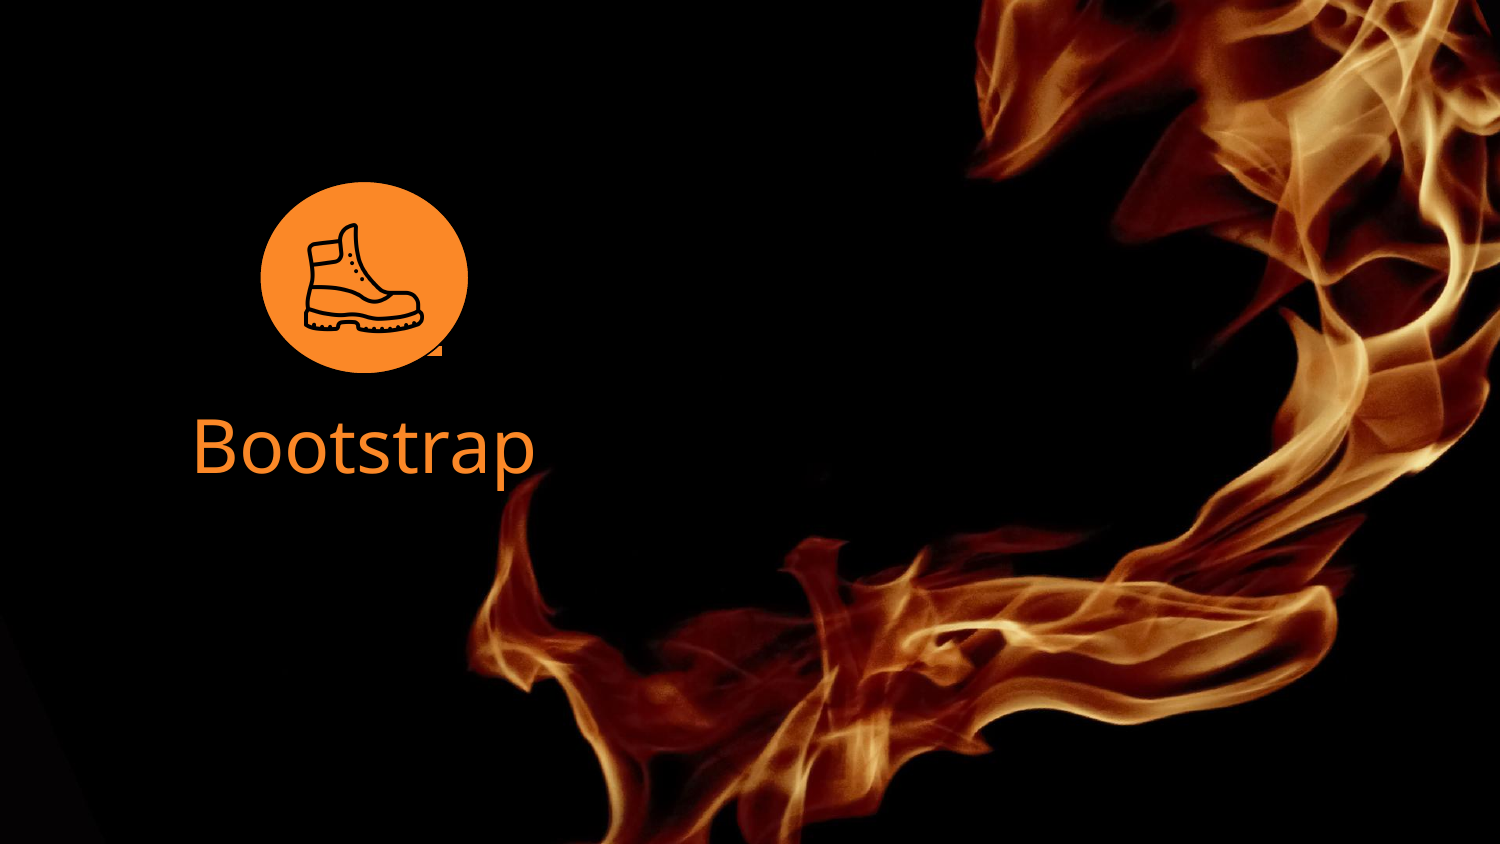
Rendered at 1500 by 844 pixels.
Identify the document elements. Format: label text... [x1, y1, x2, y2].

title Bootstrap [152, 374, 577, 513]
text_box [259, 181, 469, 374]
title 02 [165, 218, 590, 396]
picture [0, 0, 1500, 844]
